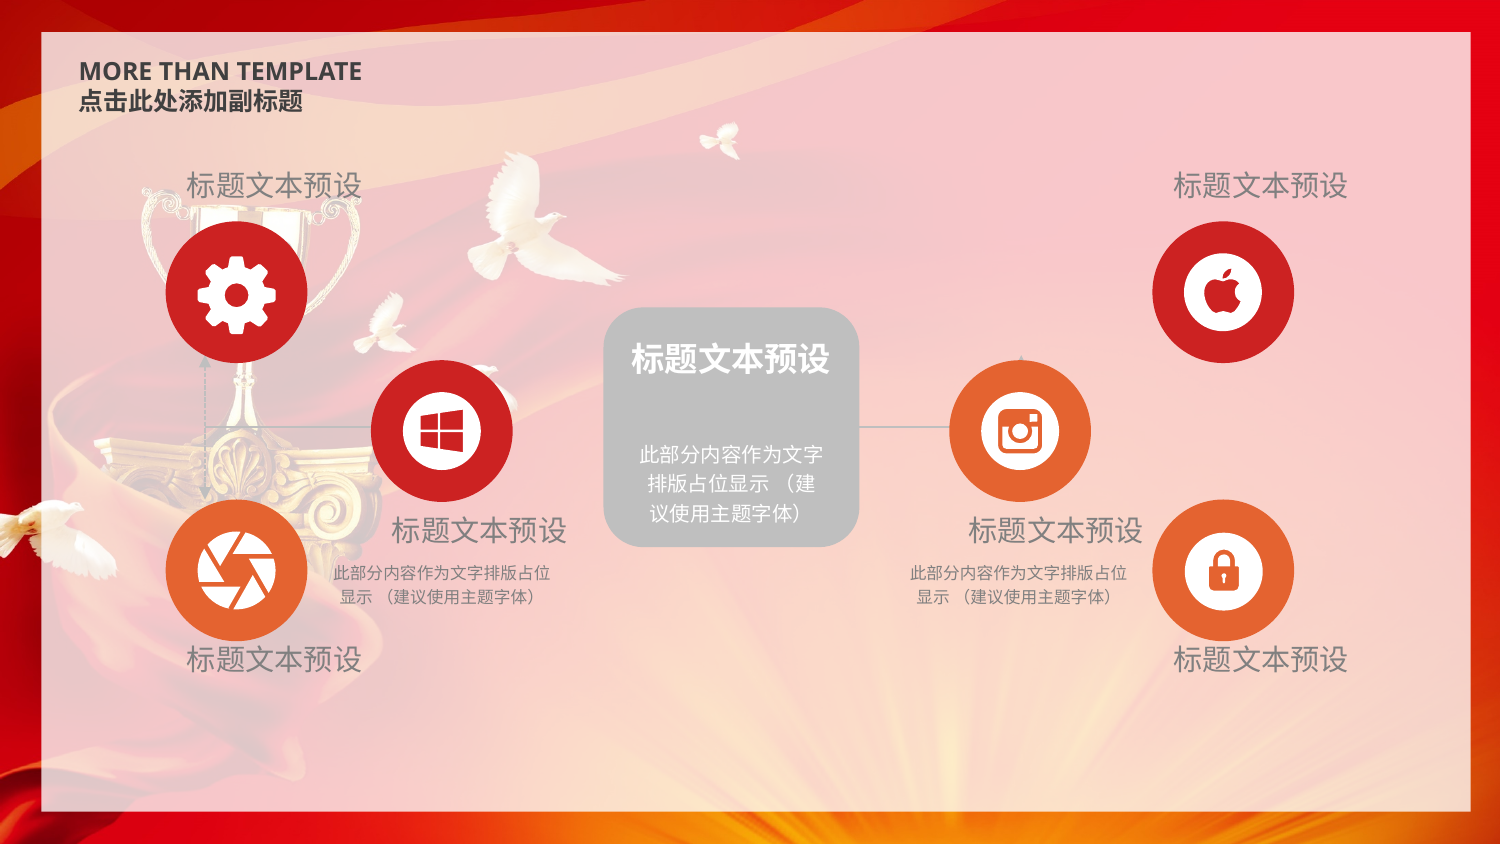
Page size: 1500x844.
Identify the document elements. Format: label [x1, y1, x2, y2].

picture [0, 0, 1500, 844]
text_box [135, 160, 1326, 684]
